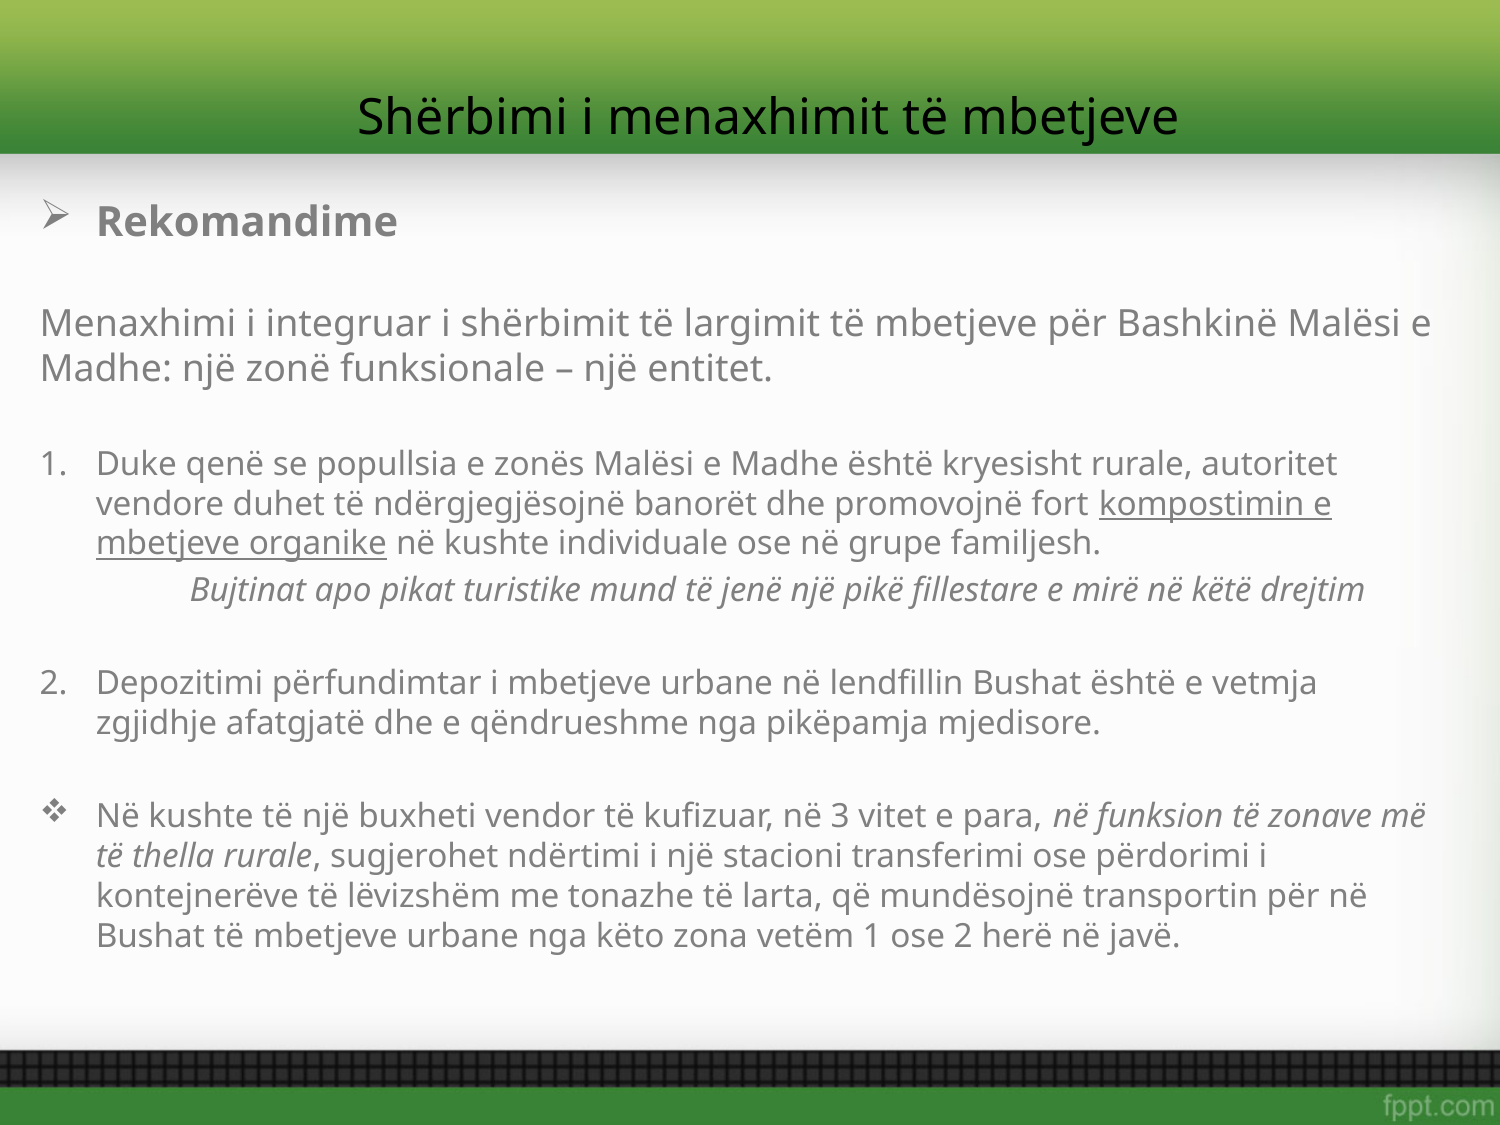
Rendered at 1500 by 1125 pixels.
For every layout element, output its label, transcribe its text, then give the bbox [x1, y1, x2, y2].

title Shërbimi i menaxhimit të mbetjeve [112, 33, 1425, 197]
list Rekomandime Menaxhimi i integruar i shërbimit të largimit të mbetjeve për Bashkinë Malësi e Madhe: një zonë funksionale – një entitet. Duke qenë se popullsia e zonës Malësi e Madhe është kryesisht rurale, autoritet vendore duhet të ndërgjegjësojnë banorët dhe promovojnë fort kompostimin e mbetjeve organike në kushte individuale ose në grupe familjesh. Bujtinat apo pikat turistike mund të jenë një pikë fillestare e mirë në këtë drejtim Depozitimi përfundimtar i mbetjeve urbane në lendfillin Bushat është e vetmja zgjidhje afatgjatë dhe e qëndrueshme nga pikëpamja mjedisore. Në kushte të një buxheti vendor të kufizuar, në 3 vitet e para, në funksion të zonave më të thella rurale, sugjerohet ndërtimi i një stacioni transferimi ose përdorimi i kontejnerëve të lëvizshëm me tonazhe të larta, që mundësojnë transportin për në Bushat të mbetjeve urbane nga këto zona vetëm 1 ose 2 herë në javë. [24, 186, 1459, 996]
picture [0, 0, 1500, 1125]
